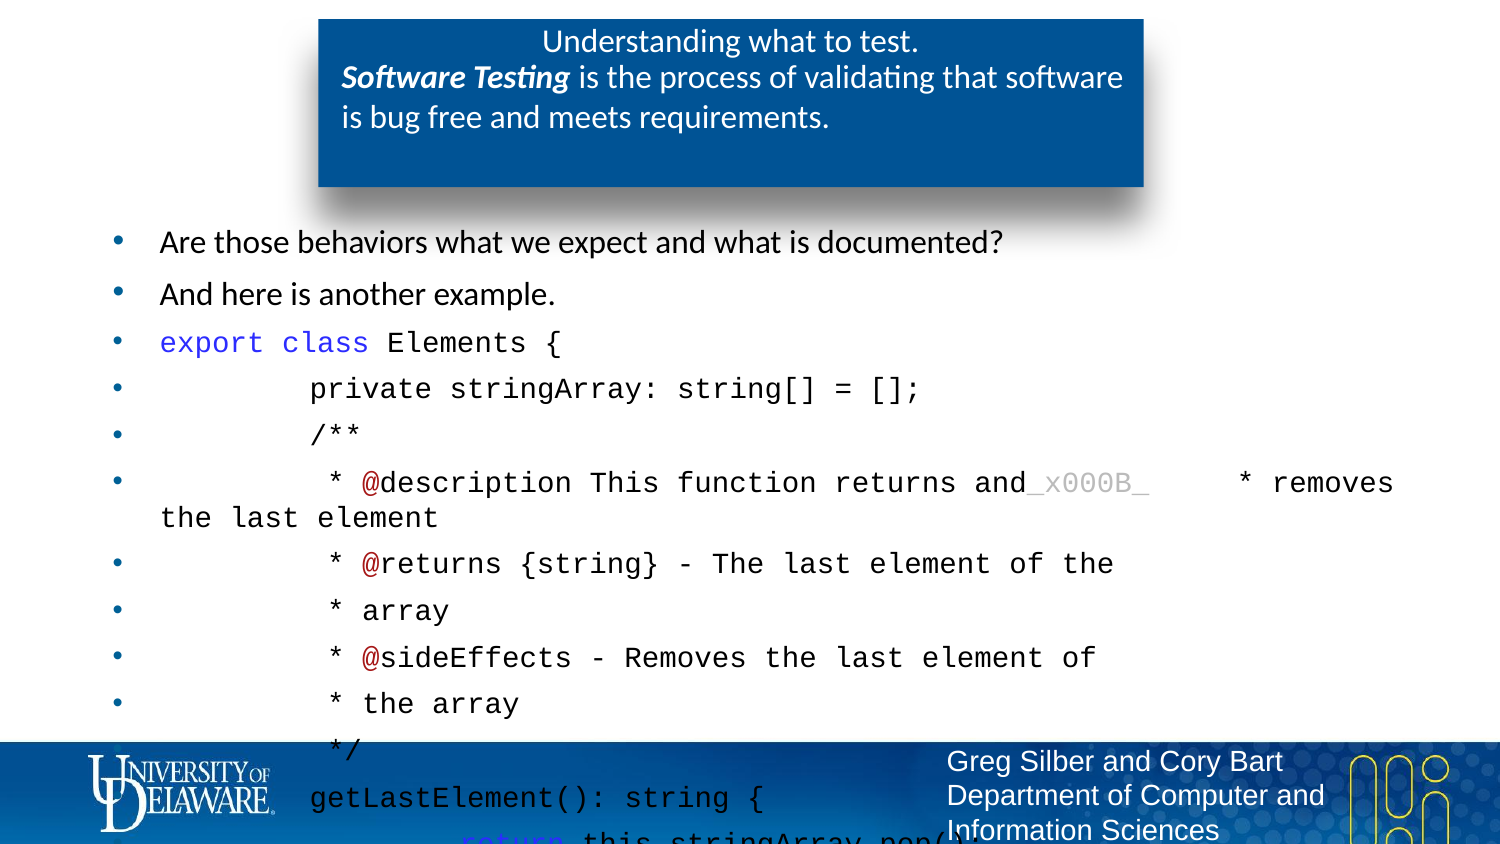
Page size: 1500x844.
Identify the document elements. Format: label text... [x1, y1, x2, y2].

list Are those behaviors what we expect and what is documented? And here is another example. export class Elements { private stringArray: string[] = []; /** * @description This function returns and_x000B_ * removes the last element * @returns {string} - The last element of the * array * @sideEffects - Removes the last element of * the array */ getLastElement(): string { return this.stringArray.pop(); } } [89, 212, 1411, 735]
list Software Testing is the process of validating that software is bug free and meets requirements. [318, 55, 1146, 186]
title Understanding what to test. [318, 19, 1144, 55]
picture [0, 0, 1500, 844]
